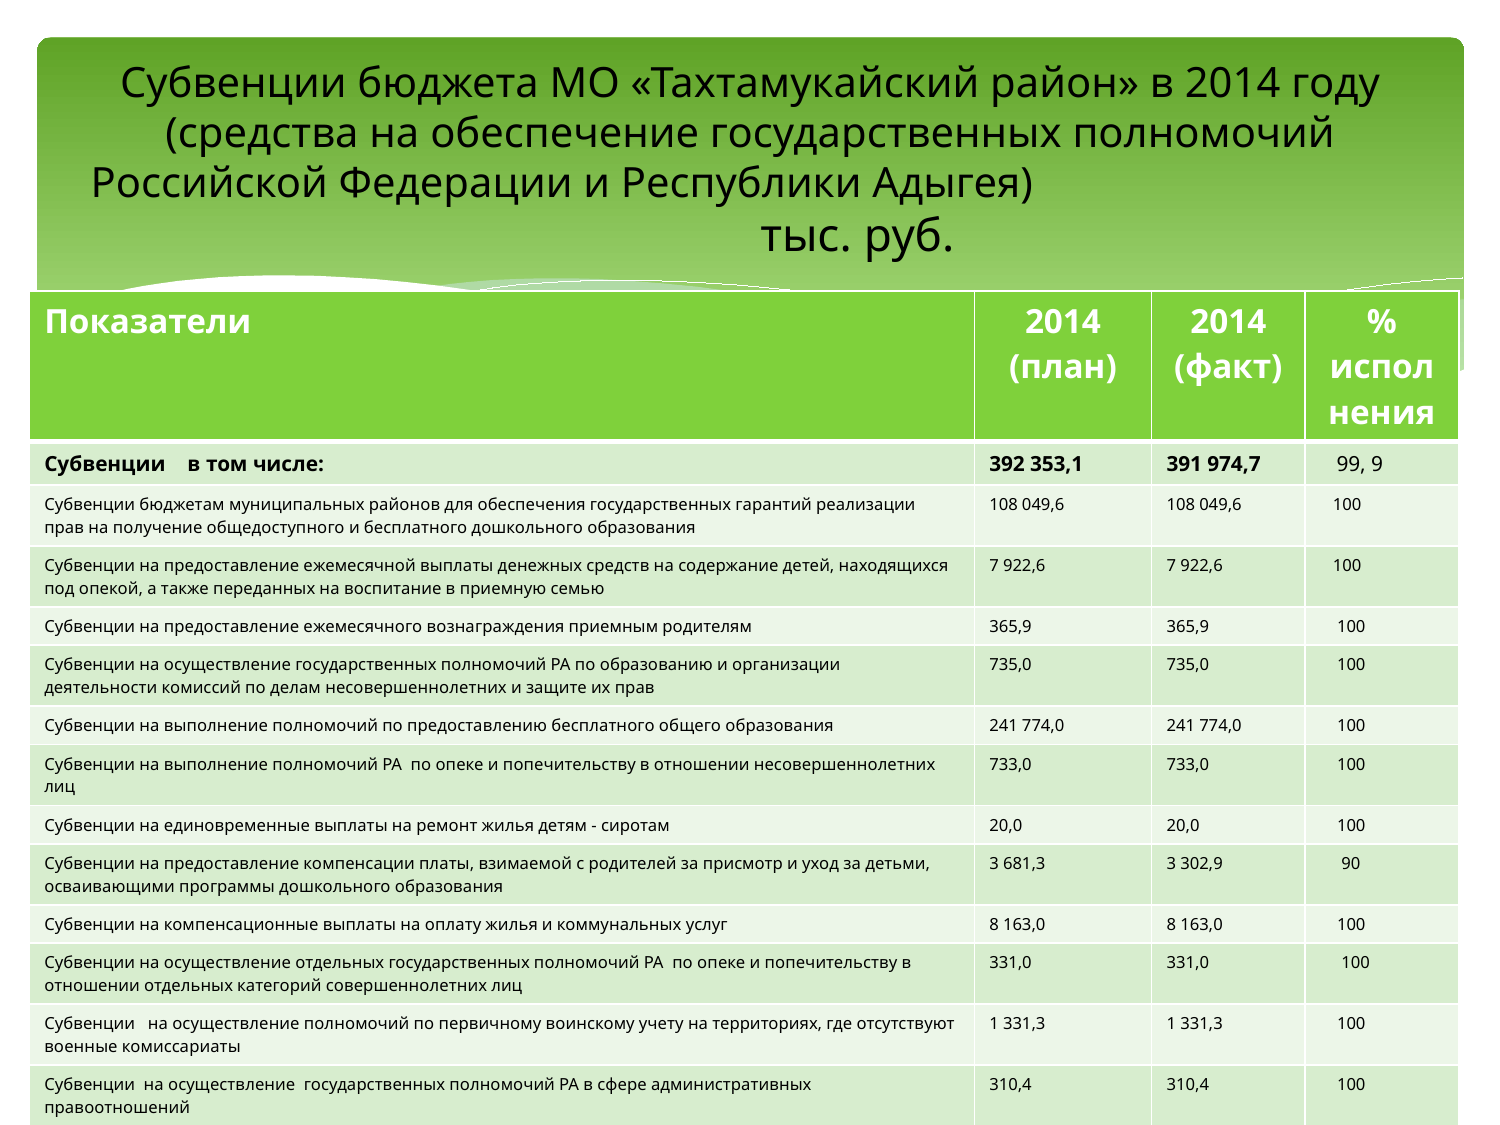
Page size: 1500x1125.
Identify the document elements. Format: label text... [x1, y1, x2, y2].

table_cell Субвенции на осуществление полномочий по первичному воинскому учету на территориях, где отсутствуют военные комиссариаты [30, 1005, 974, 1064]
table_cell 90 [1306, 845, 1458, 904]
table_cell 100 [1306, 806, 1458, 843]
table_cell 310,4 [1152, 1066, 1304, 1125]
table_cell 20,0 [1152, 806, 1304, 843]
table_cell Субвенции на осуществление государственных полномочий РА в сфере административных правоотношений [30, 1066, 974, 1125]
table_cell Субвенции на выполнение полномочий по предоставлению бесплатного общего образования [30, 707, 974, 744]
table_cell Субвенции на компенсационные выплаты на оплату жилья и коммунальных услуг [30, 906, 974, 942]
table_cell 392 353,1 [975, 444, 1151, 484]
table_cell 241 774,0 [975, 707, 1151, 744]
table_cell 7 922,6 [1152, 547, 1304, 606]
table_cell 100 [1306, 1066, 1458, 1125]
table_cell 735,0 [1152, 646, 1304, 705]
table_cell Субвенции на единовременные выплаты на ремонт жилья детям - сиротам [30, 806, 974, 843]
table_cell 20,0 [975, 806, 1151, 843]
table_cell 735,0 [975, 646, 1151, 705]
table_cell Субвенции на предоставление ежемесячного вознаграждения приемным родителям [30, 608, 974, 644]
table_cell 108 049,6 [975, 486, 1151, 545]
title Субвенции бюджета МО «Тахтамукайский район» в 2014 году (средства на обеспечение государственных полномочий Российской Федерации и Республики Адыгея) тыс. руб. [75, 55, 1425, 261]
table_cell 331,0 [975, 944, 1151, 1003]
table_cell 365,9 [975, 608, 1151, 644]
table_cell 733,0 [1152, 745, 1304, 805]
table_cell 733,0 [975, 745, 1151, 805]
table_cell 310,4 [975, 1066, 1151, 1125]
table_cell 241 774,0 [1152, 707, 1304, 744]
table_cell 8 163,0 [1152, 906, 1304, 942]
table_cell 100 [1306, 486, 1458, 545]
table_cell 100 [1306, 906, 1458, 942]
table_header 2014 (факт) [1152, 292, 1304, 439]
table_cell Субвенции на осуществление государственных полномочий РА по образованию и организации деятельности комиссий по делам несовершеннолетних и защите их прав [30, 646, 974, 705]
table_cell 1 331,3 [975, 1005, 1151, 1064]
table_cell 100 [1306, 944, 1458, 1003]
table_cell 100 [1306, 745, 1458, 805]
table_header Показатели [30, 292, 974, 439]
table_cell 100 [1306, 547, 1458, 606]
table_cell 331,0 [1152, 944, 1304, 1003]
table_header % исполнения [1306, 292, 1458, 439]
table_cell 1 331,3 [1152, 1005, 1304, 1064]
table_cell 100 [1306, 608, 1458, 644]
table_cell Субвенции бюджетам муниципальных районов для обеспечения государственных гарантий реализации прав на получение общедоступного и бесплатного дошкольного образования [30, 486, 974, 545]
table_cell 365,9 [1152, 608, 1304, 644]
table_cell Субвенции на предоставление компенсации платы, взимаемой с родителей за присмотр и уход за детьми, осваивающими программы дошкольного образования [30, 845, 974, 904]
table_cell Субвенции на предоставление ежемесячной выплаты денежных средств на содержание детей, находящихся под опекой, а также переданных на воспитание в приемную семью [30, 547, 974, 606]
table_cell 391 974,7 [1152, 444, 1304, 484]
table_cell Субвенции на осуществление отдельных государственных полномочий РА по опеке и попечительству в отношении отдельных категорий совершеннолетних лиц [30, 944, 974, 1003]
table_cell 3 302,9 [1152, 845, 1304, 904]
table_cell Субвенции в том числе: [30, 444, 974, 484]
table_cell 3 681,3 [975, 845, 1151, 904]
table_cell 100 [1306, 646, 1458, 705]
table_cell 100 [1306, 707, 1458, 744]
table_cell 7 922,6 [975, 547, 1151, 606]
table_cell 99, 9 [1306, 444, 1458, 484]
table_cell Субвенции на выполнение полномочий РА по опеке и попечительству в отношении несовершеннолетних лиц [30, 745, 974, 805]
table_cell 108 049,6 [1152, 486, 1304, 545]
table_cell 8 163,0 [975, 906, 1151, 942]
table_cell 100 [1306, 1005, 1458, 1064]
table_header 2014 (план) [975, 292, 1151, 439]
